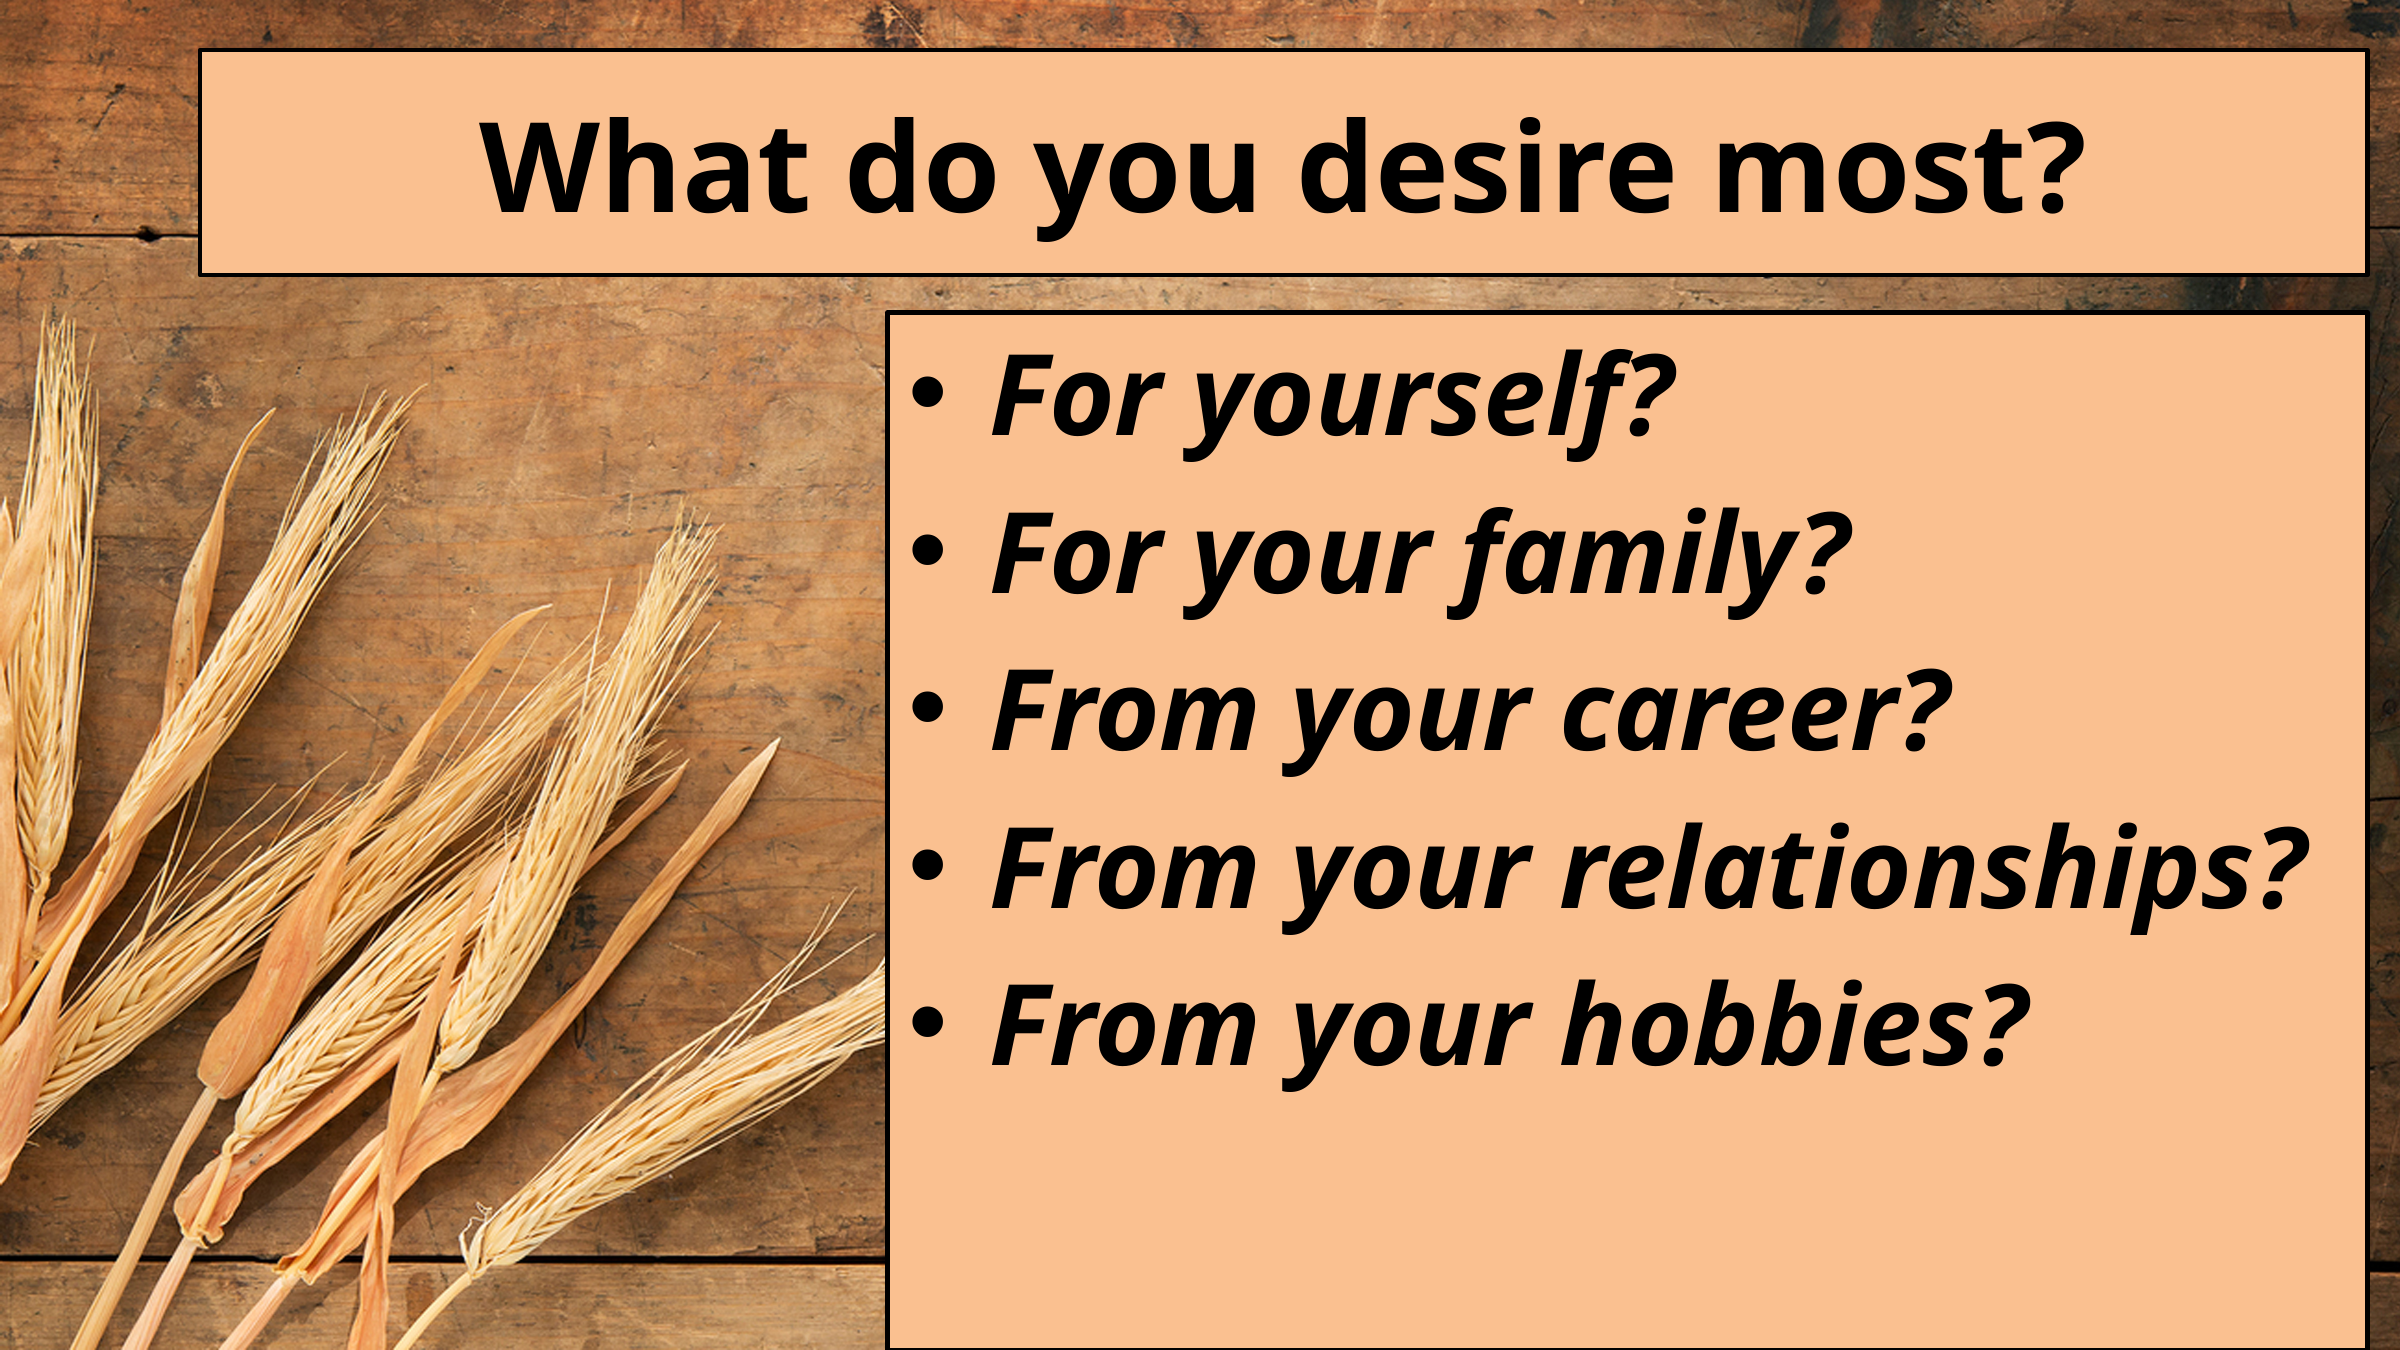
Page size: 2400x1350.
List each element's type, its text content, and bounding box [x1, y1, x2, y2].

picture [0, 0, 2400, 1350]
title What do you desire most? [200, 50, 2368, 275]
list For yourself? For your family? From your career? From your relationships? From your hobbies? [887, 312, 2368, 1350]
